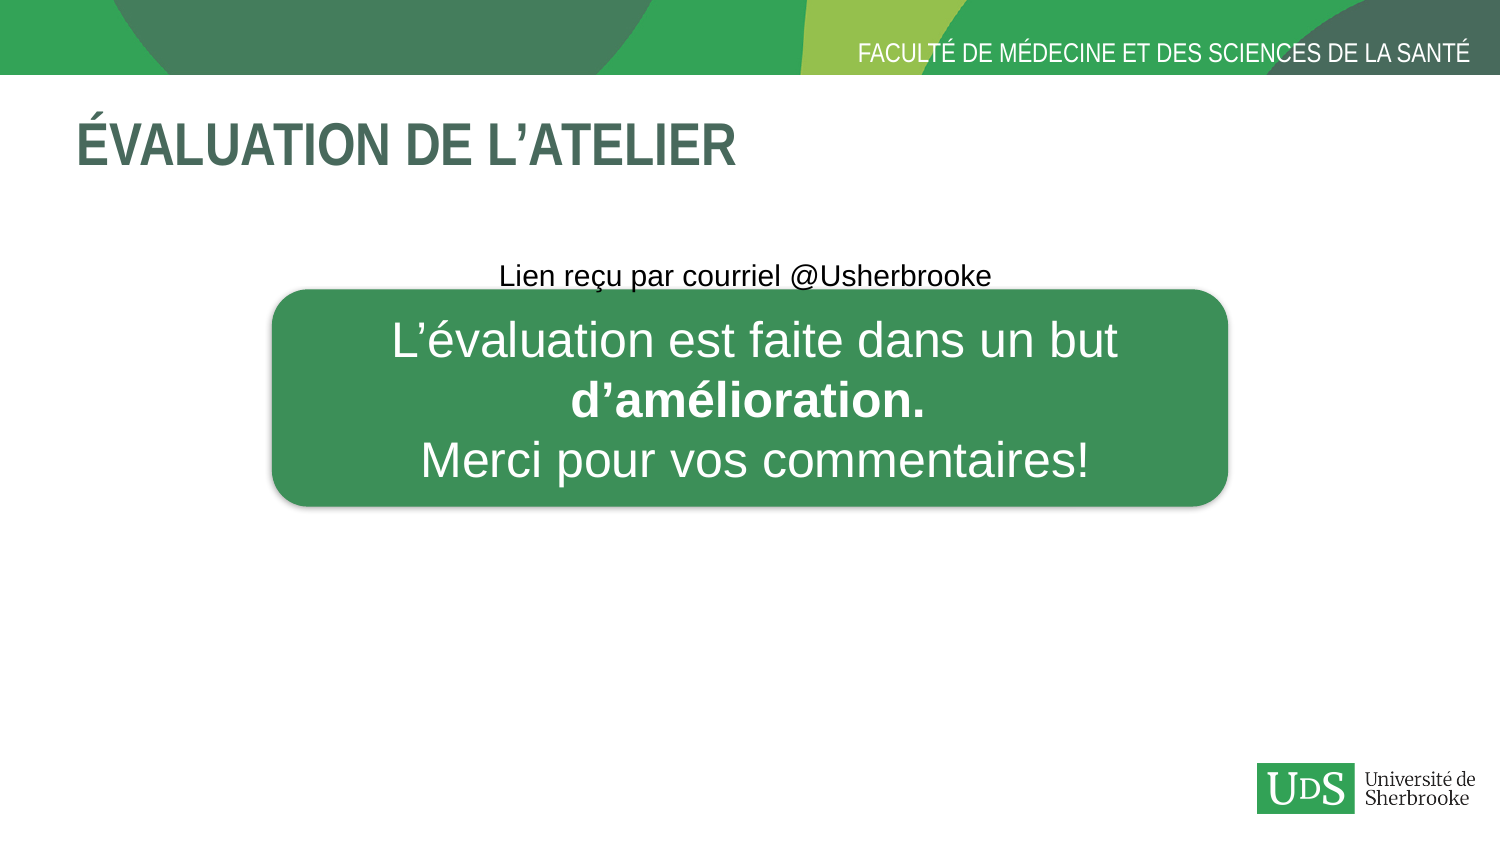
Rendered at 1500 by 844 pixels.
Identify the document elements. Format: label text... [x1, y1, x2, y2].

picture [1257, 763, 1475, 814]
title Évaluation de l’atelier [76, 104, 1471, 190]
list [271, 246, 1229, 688]
picture [0, 0, 1500, 75]
